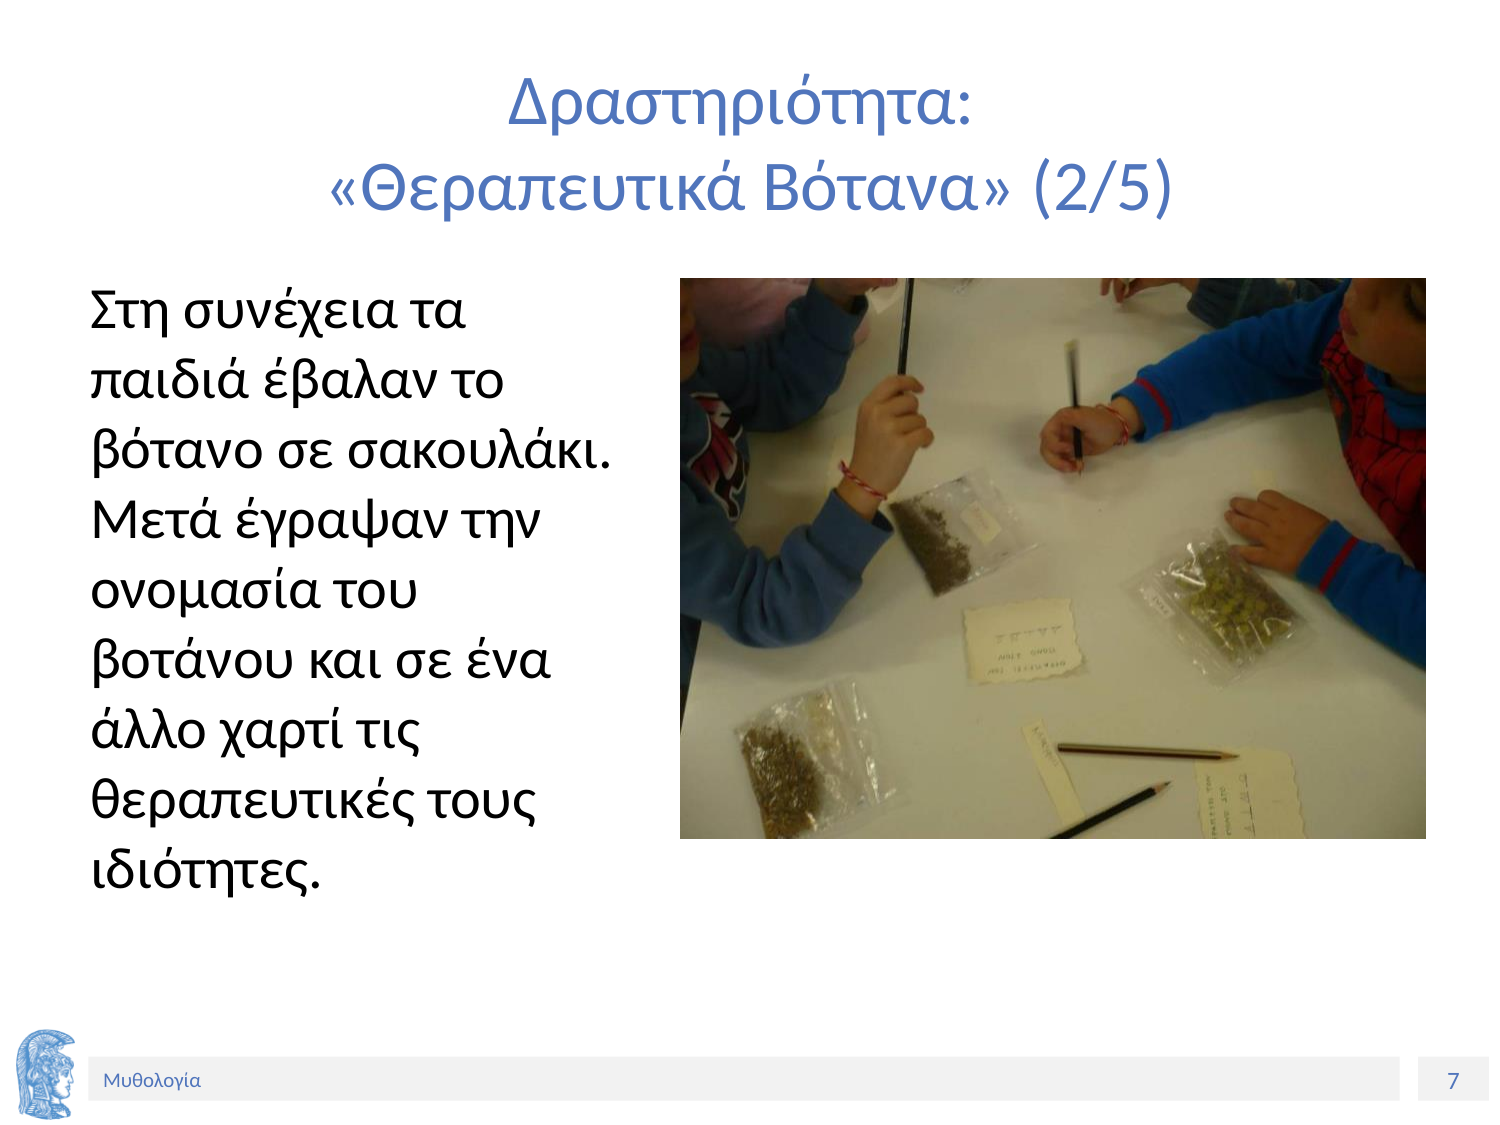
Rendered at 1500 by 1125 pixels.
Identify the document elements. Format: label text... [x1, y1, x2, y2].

list Στη συνέχεια τα παιδιά έβαλαν το βότανο σε σακουλάκι. Μετά έγραψαν την ονομασία του βοτάνου και σε ένα άλλο χαρτί τις θεραπευτικές τους ιδιότητες. [75, 262, 632, 1005]
title Δραστηριότητα: «Θεραπευτικά Βότανα» (2/5) [75, 45, 1425, 233]
picture [9, 1026, 81, 1120]
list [679, 278, 1427, 839]
